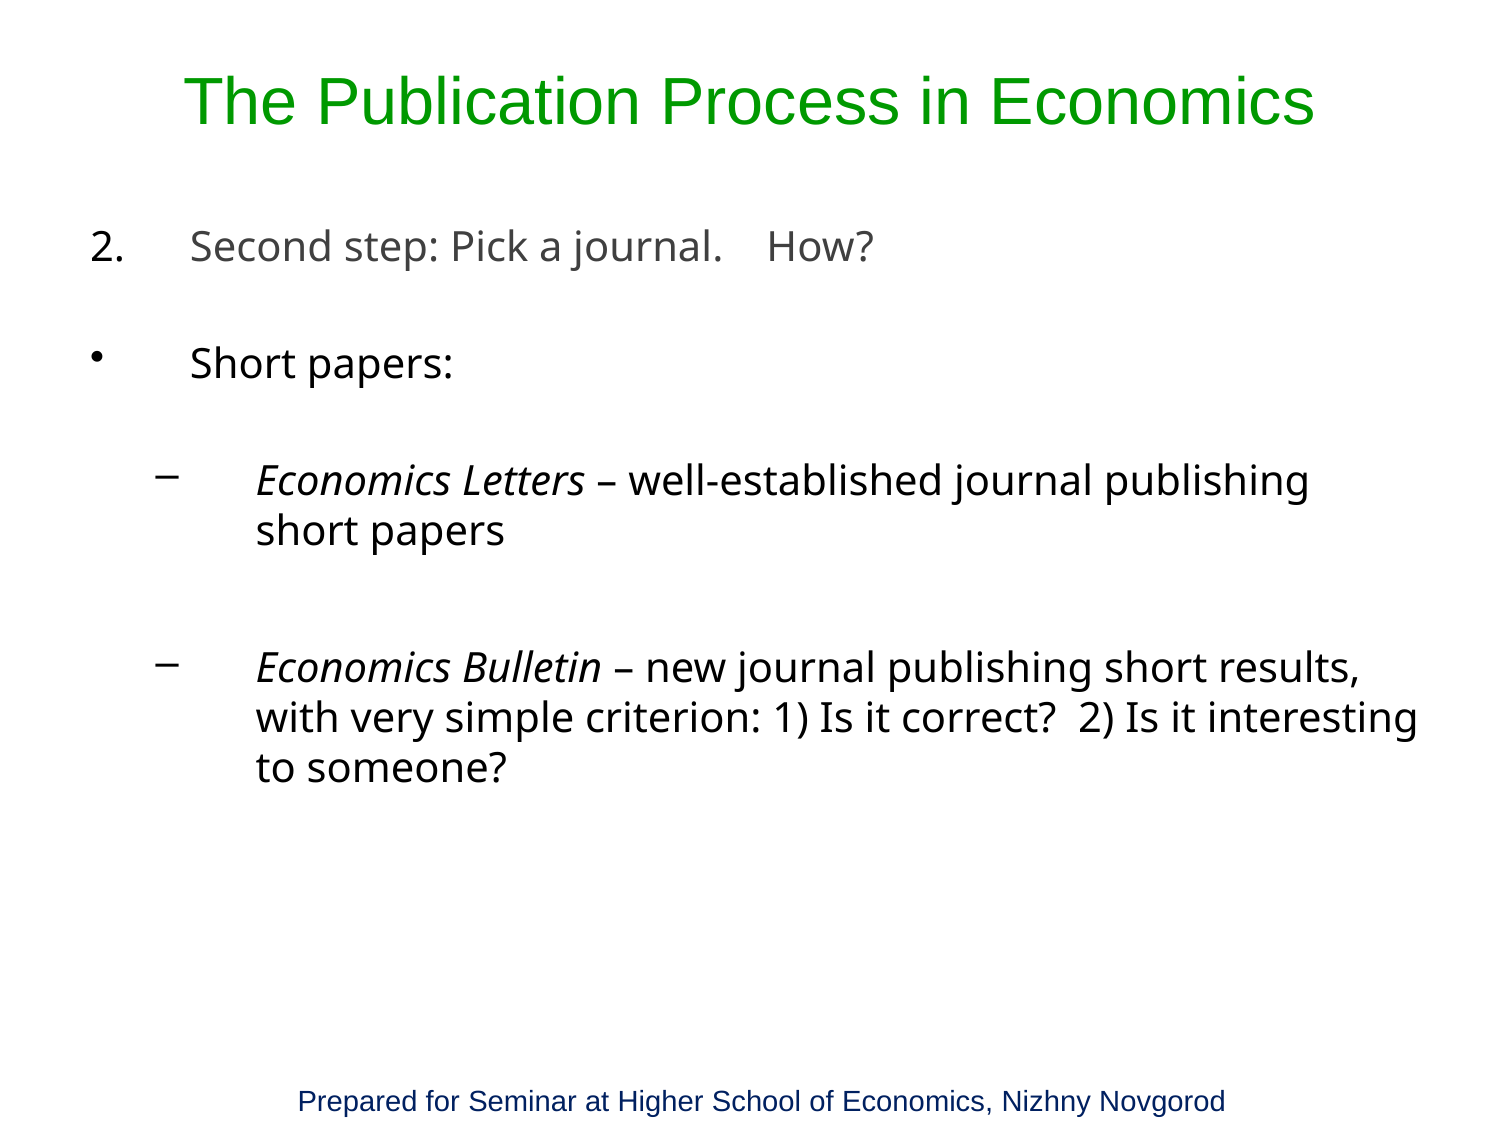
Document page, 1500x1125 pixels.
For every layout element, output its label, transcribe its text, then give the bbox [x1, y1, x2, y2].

title The Publication Process in Economics [74, 44, 1426, 151]
list 2. Second step: Pick a journal. How? Short papers: Economics Letters – well-established journal publishing short papers Economics Bulletin – new journal publishing short results, with very simple criterion: 1) Is it correct? 2) Is it interesting to someone? [74, 212, 1438, 1026]
footer Prepared for Seminar at Higher School of Economics, Nizhny Novgorod [262, 1074, 1263, 1125]
